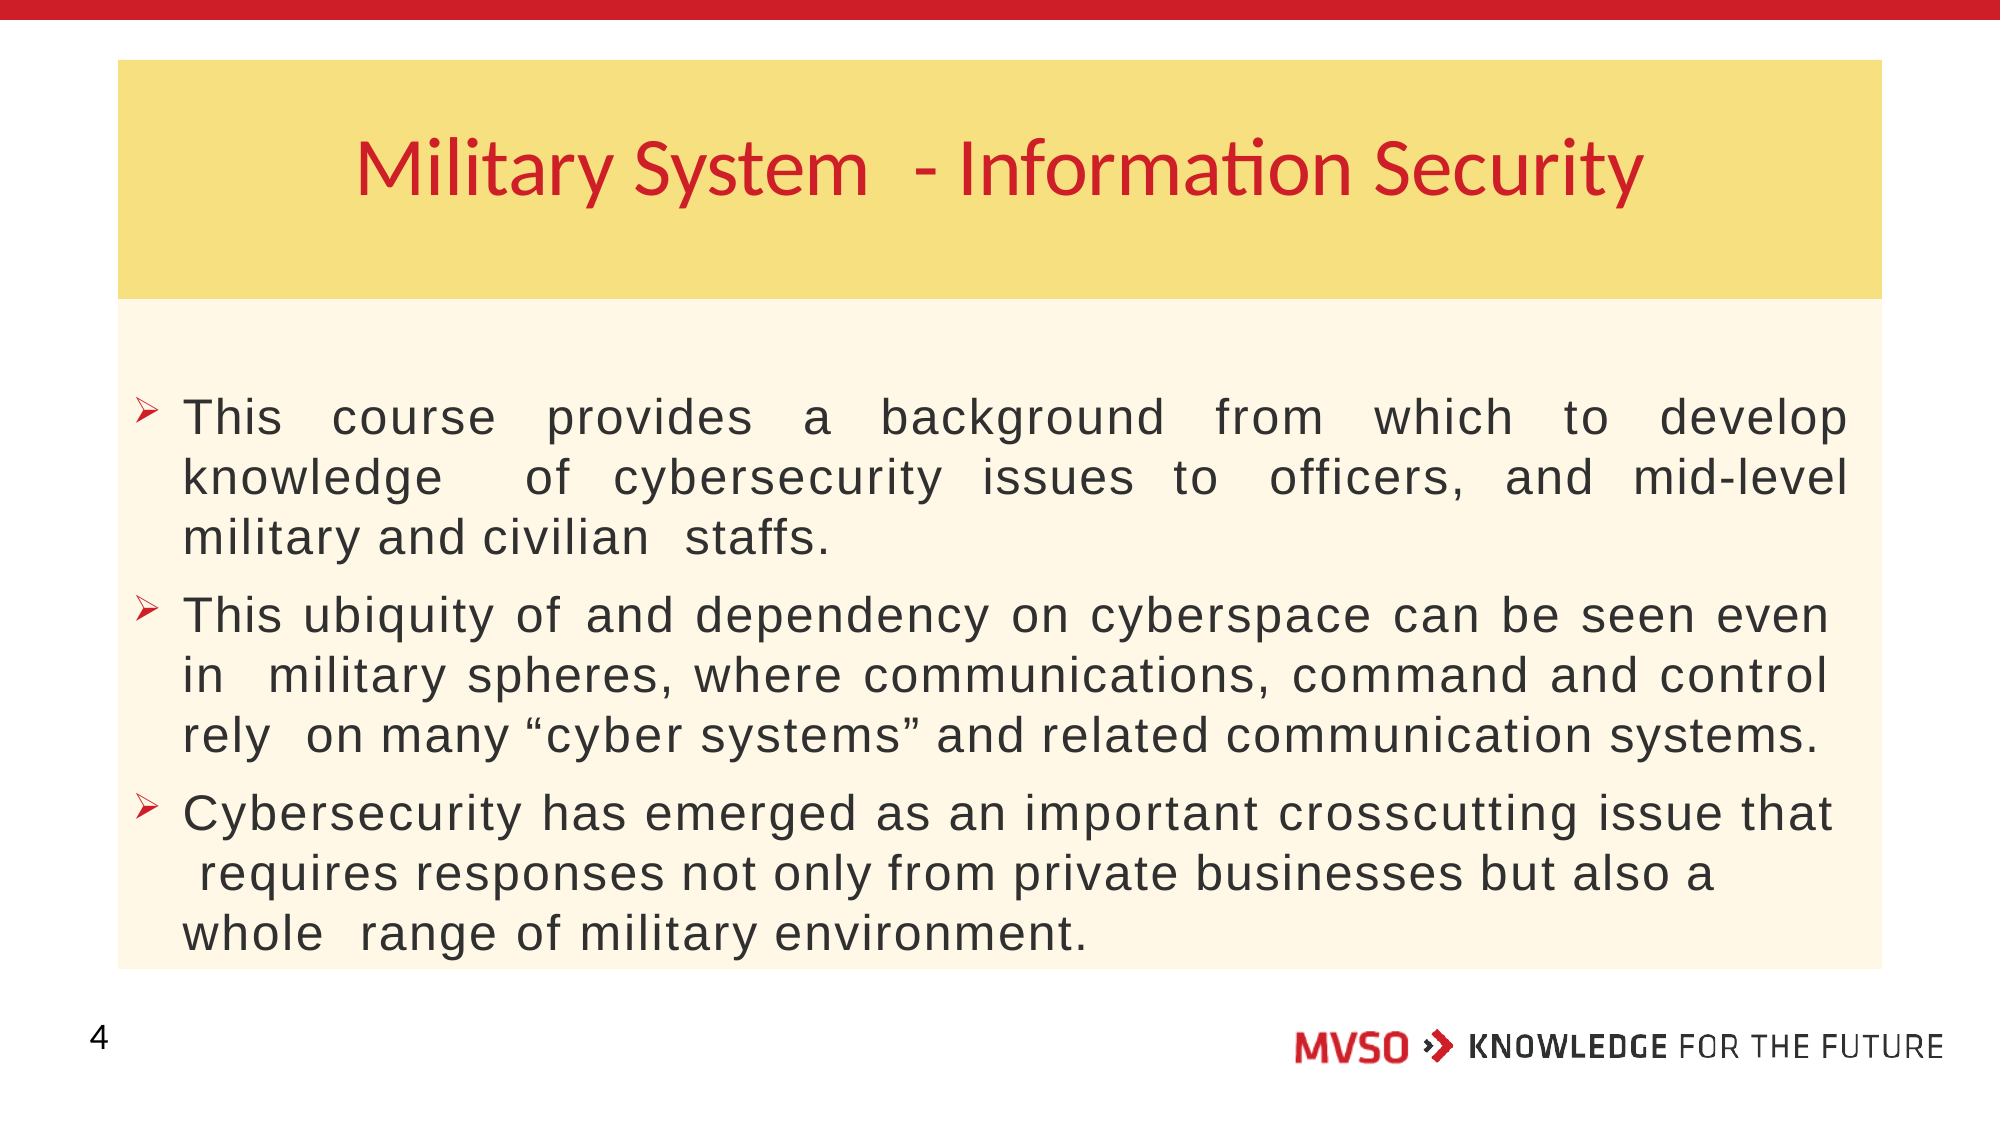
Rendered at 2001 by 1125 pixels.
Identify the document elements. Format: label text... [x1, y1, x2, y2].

text_box This course provides a background from which to develop knowledge of cybersecurity issues to officers, and mid-level military and civilian staffs. This ubiquity of and dependency on cyberspace can be seen even in military spheres, where communications, command and control rely on many “cyber systems” and related communication systems. Cybersecurity has emerged as an important crosscutting issue that requires responses not only from private businesses but also a whole range of military environment. [126, 382, 1855, 961]
picture [1722, 1034, 1739, 1058]
picture [1492, 1034, 1511, 1058]
picture [1470, 1034, 1488, 1058]
picture [1516, 1034, 1533, 1058]
picture [1609, 1034, 1626, 1058]
picture [1631, 1034, 1647, 1058]
title Military System - Information Security [118, 59, 1882, 299]
picture [1883, 1034, 1900, 1058]
picture [1537, 1034, 1568, 1058]
picture [1652, 1034, 1666, 1058]
picture [1699, 1034, 1716, 1058]
picture [1795, 1034, 1809, 1058]
picture [1906, 1034, 1924, 1058]
text_box [118, 299, 1882, 969]
picture [1842, 1034, 1858, 1058]
picture [1423, 1028, 1454, 1063]
text_box [1287, 1015, 1422, 1071]
slide_number 4 [83, 1019, 153, 1125]
picture [1680, 1034, 1694, 1058]
picture [1590, 1034, 1604, 1058]
picture [1928, 1034, 1943, 1058]
picture [1823, 1034, 1837, 1058]
